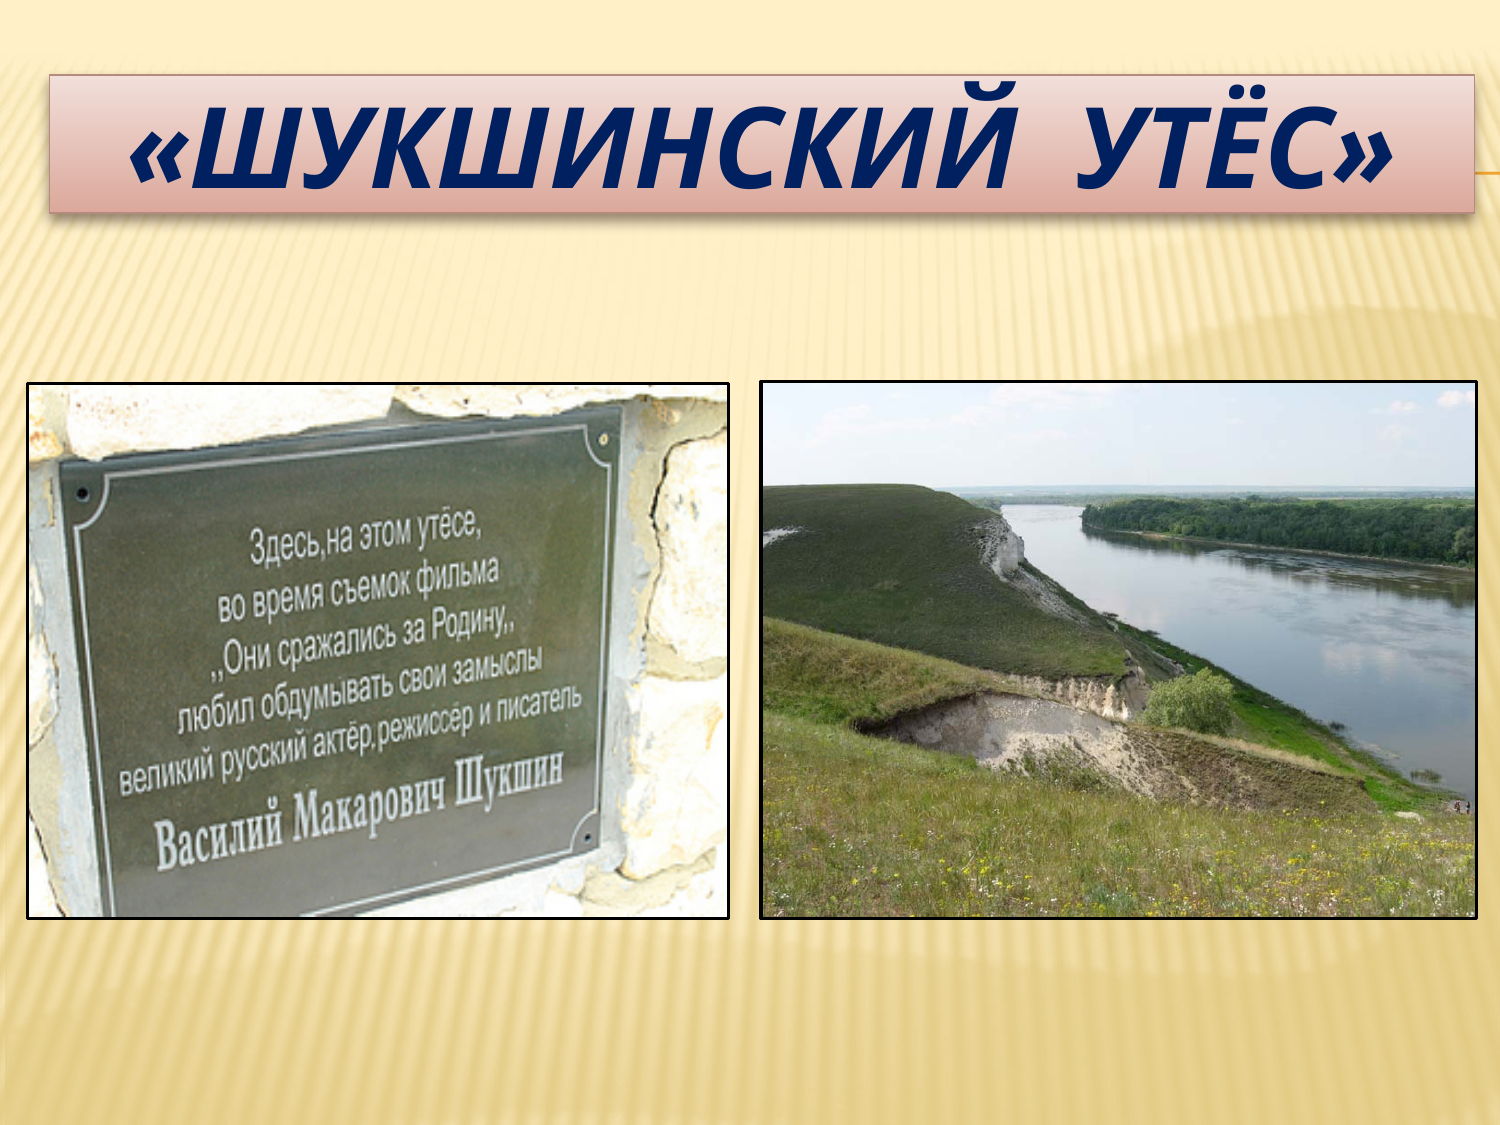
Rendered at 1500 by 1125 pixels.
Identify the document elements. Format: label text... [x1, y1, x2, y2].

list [762, 382, 1476, 918]
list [29, 385, 728, 918]
title «Шукшинский утёс» [49, 74, 1475, 214]
